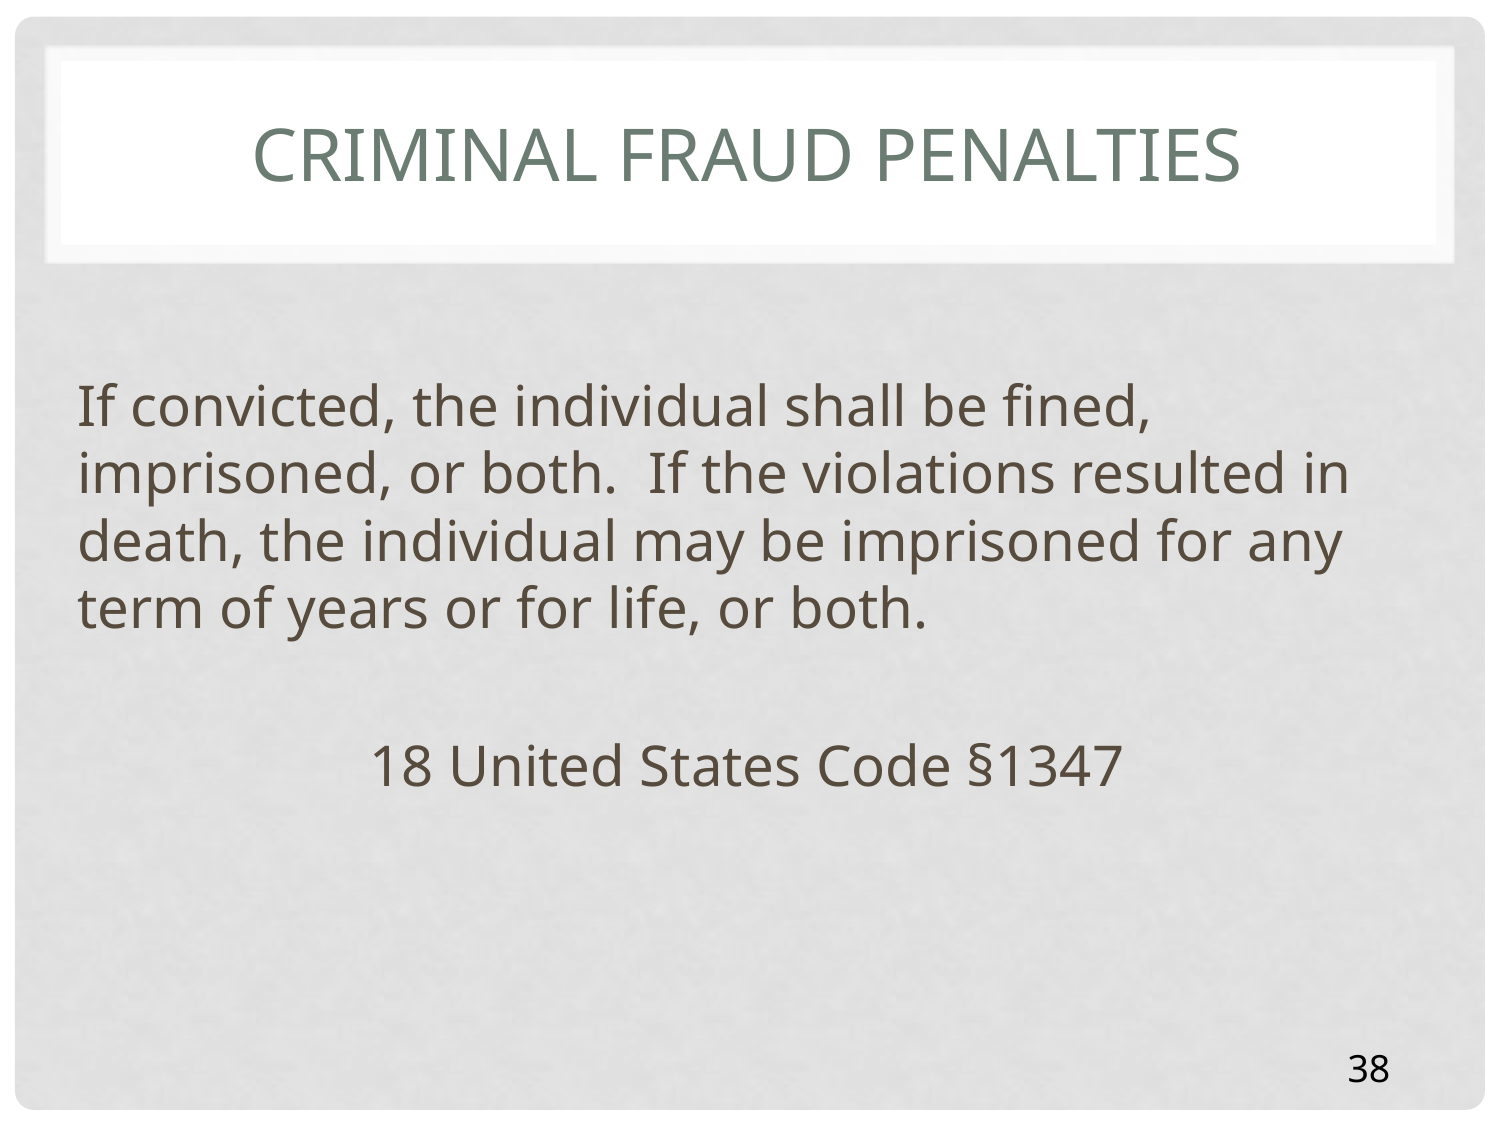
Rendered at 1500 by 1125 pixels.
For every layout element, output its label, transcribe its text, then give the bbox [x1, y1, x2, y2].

title Criminal Fraud Penalties [69, 66, 1425, 238]
list If convicted, the individual shall be fined, imprisoned, or both. If the violations resulted in death, the individual may be imprisoned for any term of years or for life, or both. 18 United States Code §1347 [62, 362, 1413, 838]
text_box 38 [1299, 1037, 1406, 1098]
